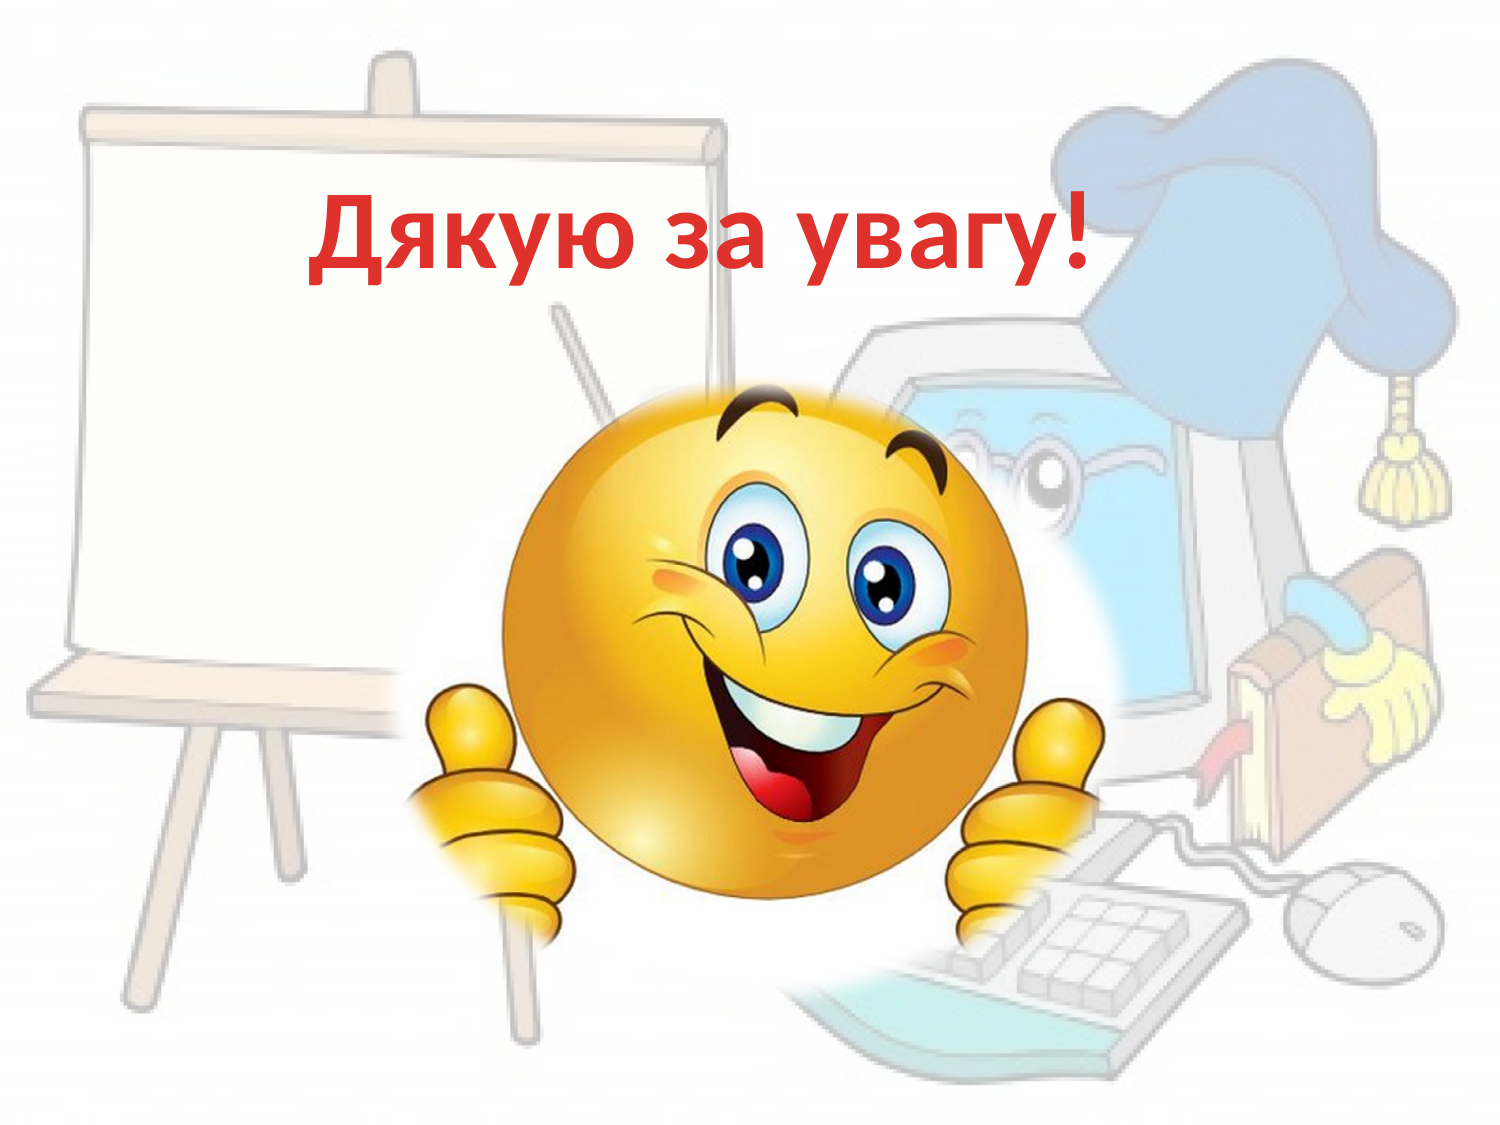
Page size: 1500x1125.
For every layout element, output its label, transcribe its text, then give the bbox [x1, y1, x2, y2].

text_box Дякую за увагу! [171, 148, 1235, 299]
picture [371, 373, 1140, 1017]
